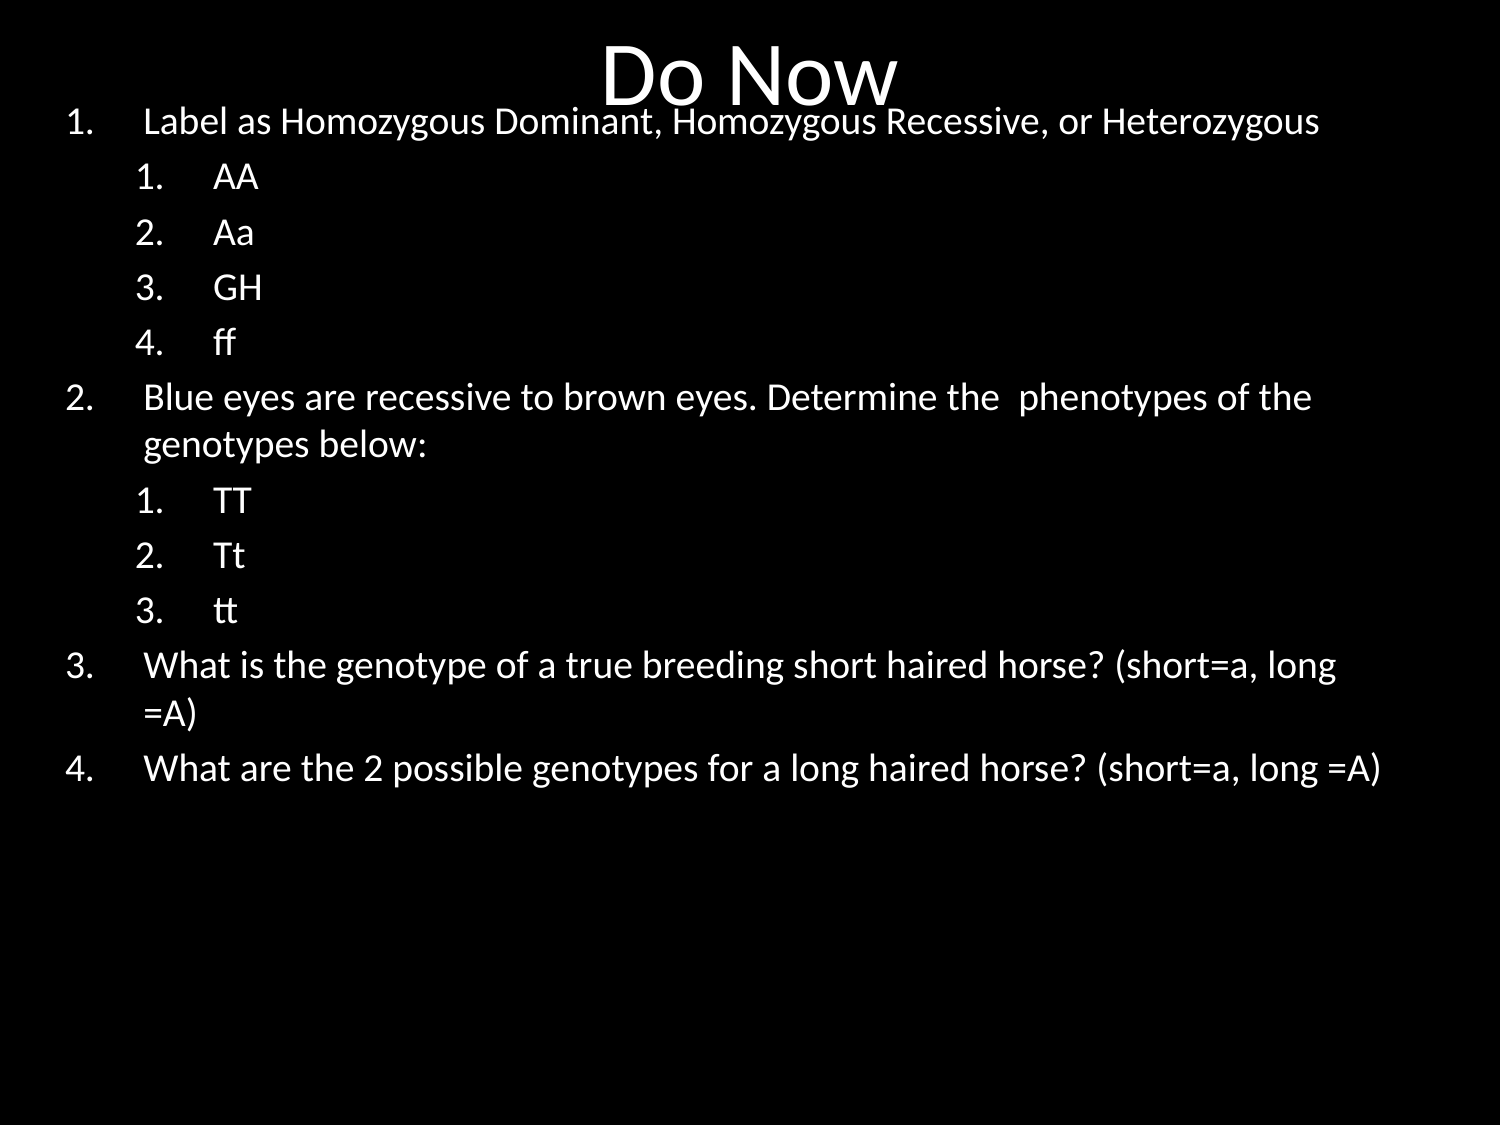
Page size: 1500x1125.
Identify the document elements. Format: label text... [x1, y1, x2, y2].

title Do Now [75, 0, 1425, 163]
list Label as Homozygous Dominant, Homozygous Recessive, or Heterozygous AA Aa GH ff Blue eyes are recessive to brown eyes. Determine the phenotypes of the genotypes below: TT Tt tt What is the genotype of a true breeding short haired horse? (short=a, long =A) What are the 2 possible genotypes for a long haired horse? (short=a, long =A) [50, 87, 1400, 830]
